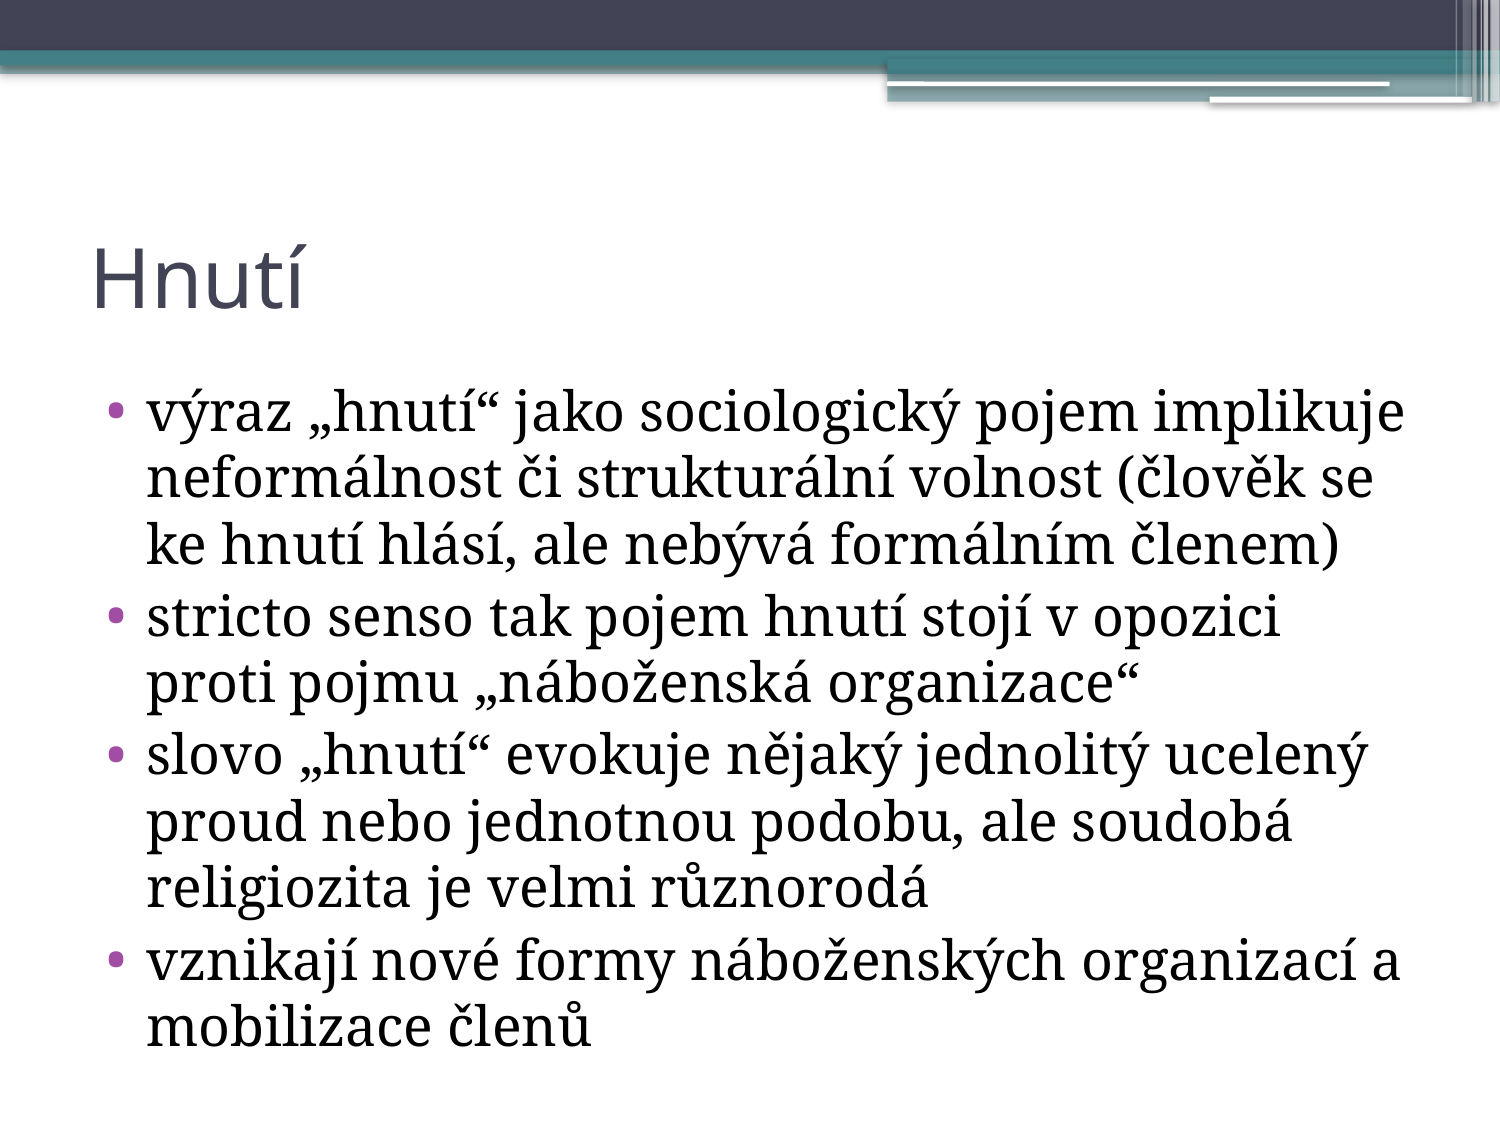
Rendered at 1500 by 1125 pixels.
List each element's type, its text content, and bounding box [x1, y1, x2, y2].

list výraz „hnutí“ jako sociologický pojem implikuje neformálnost či strukturální volnost (člověk se ke hnutí hlásí, ale nebývá formálním členem) stricto senso tak pojem hnutí stojí v opozici proti pojmu „náboženská organizace“ slovo „hnutí“ evokuje nějaký jednolitý ucelený proud nebo jednotnou podobu, ale soudobá religiozita je velmi různorodá vznikají nové formy náboženských organizací a mobilizace členů [75, 368, 1425, 1079]
title Hnutí [75, 187, 1425, 363]
